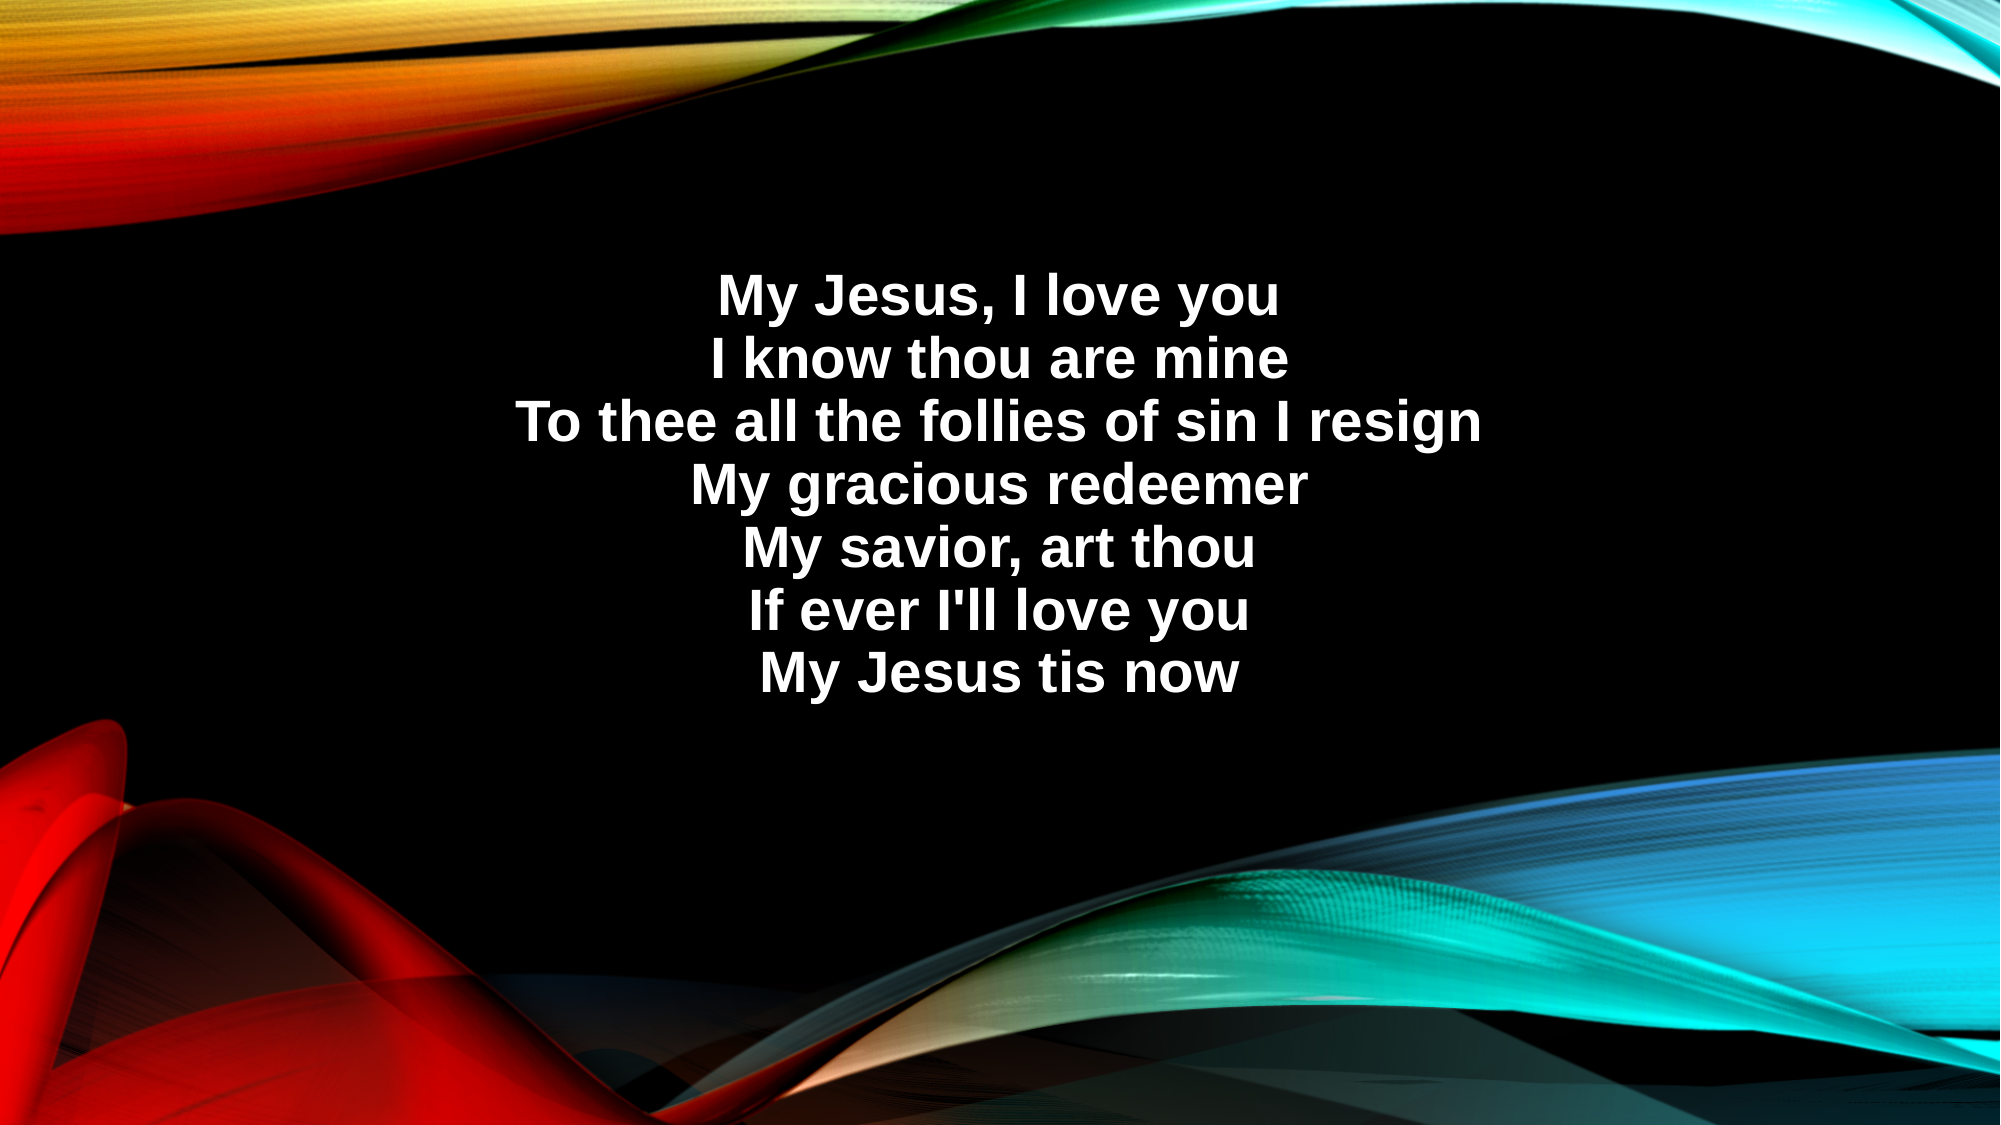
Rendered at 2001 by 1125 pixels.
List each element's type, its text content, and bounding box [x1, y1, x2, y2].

subtitle My Jesus, I love you I know thou are mine To thee all the follies of sin I resign My gracious redeemer My savior, art thou If ever I'll love you My Jesus tis now [0, 0, 2000, 1125]
